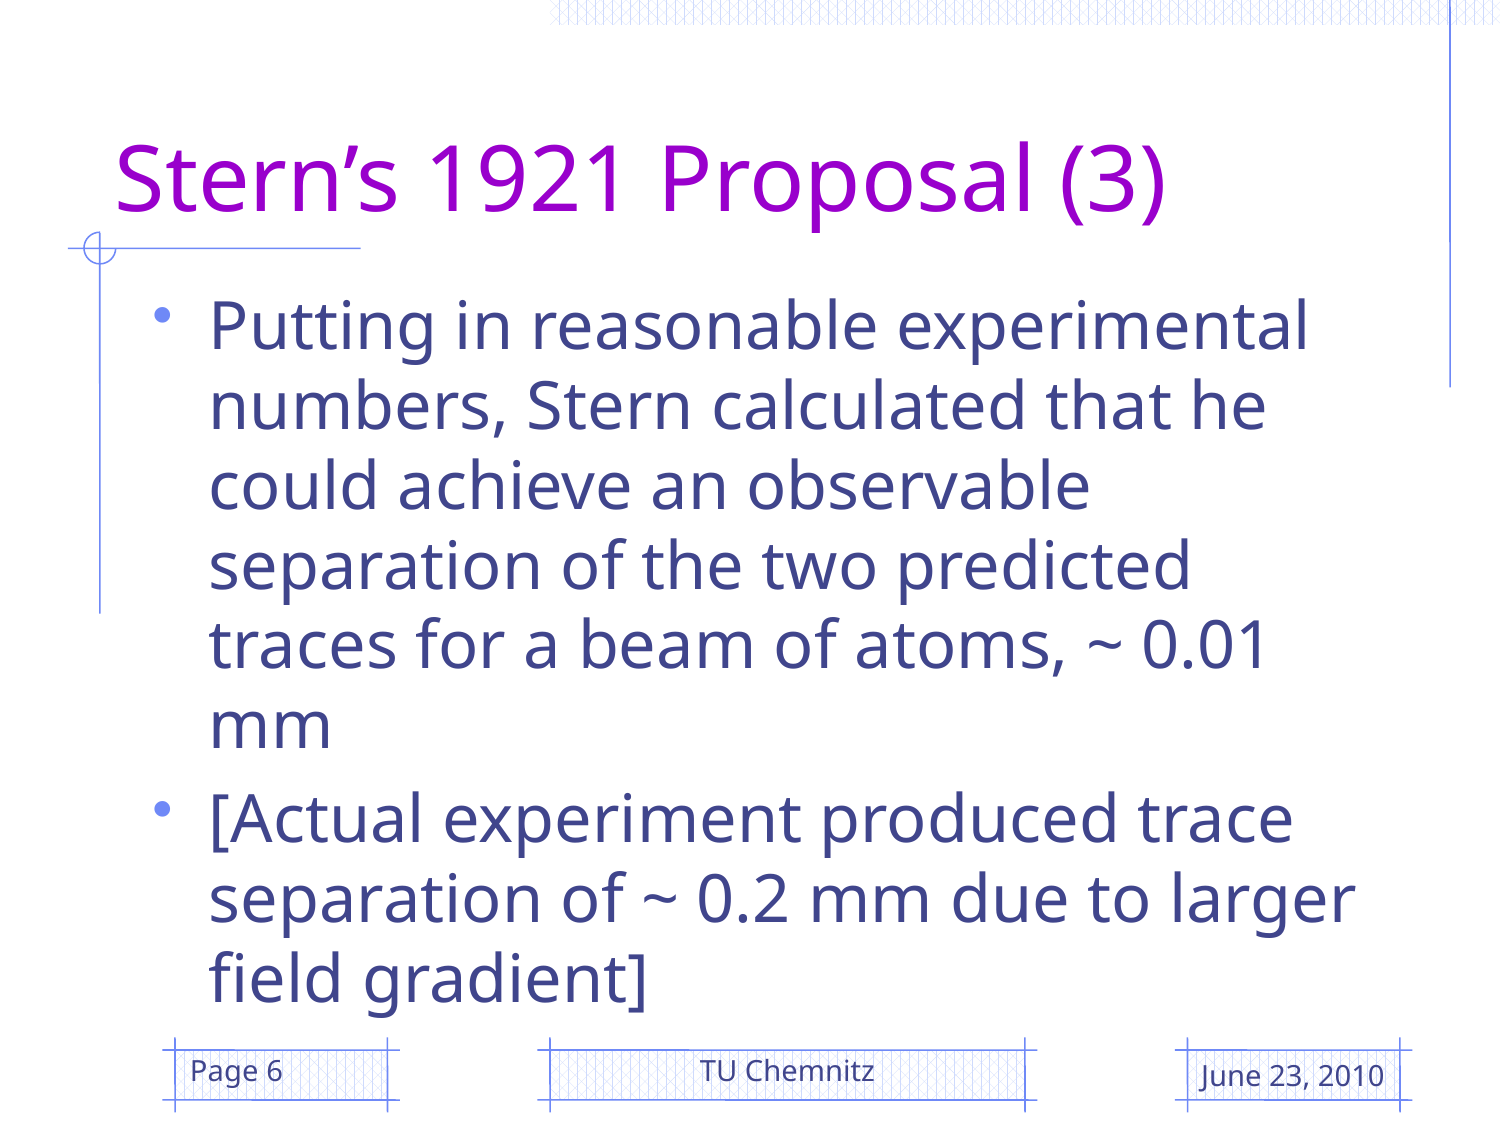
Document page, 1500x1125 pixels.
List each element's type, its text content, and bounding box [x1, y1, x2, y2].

title Stern’s 1921 Proposal (3) [99, 49, 1451, 238]
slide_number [1087, 1024, 1401, 1101]
footer TU Chemnitz [549, 1024, 1026, 1101]
list Putting in reasonable experimental numbers, Stern calculated that he could achieve an observable separation of the two predicted traces for a beam of atoms, ~ 0.01 mm [Actual experiment produced trace separation of ~ 0.2 mm due to larger field gradient] [137, 274, 1413, 951]
slide_number Page 6 [174, 1024, 488, 1101]
